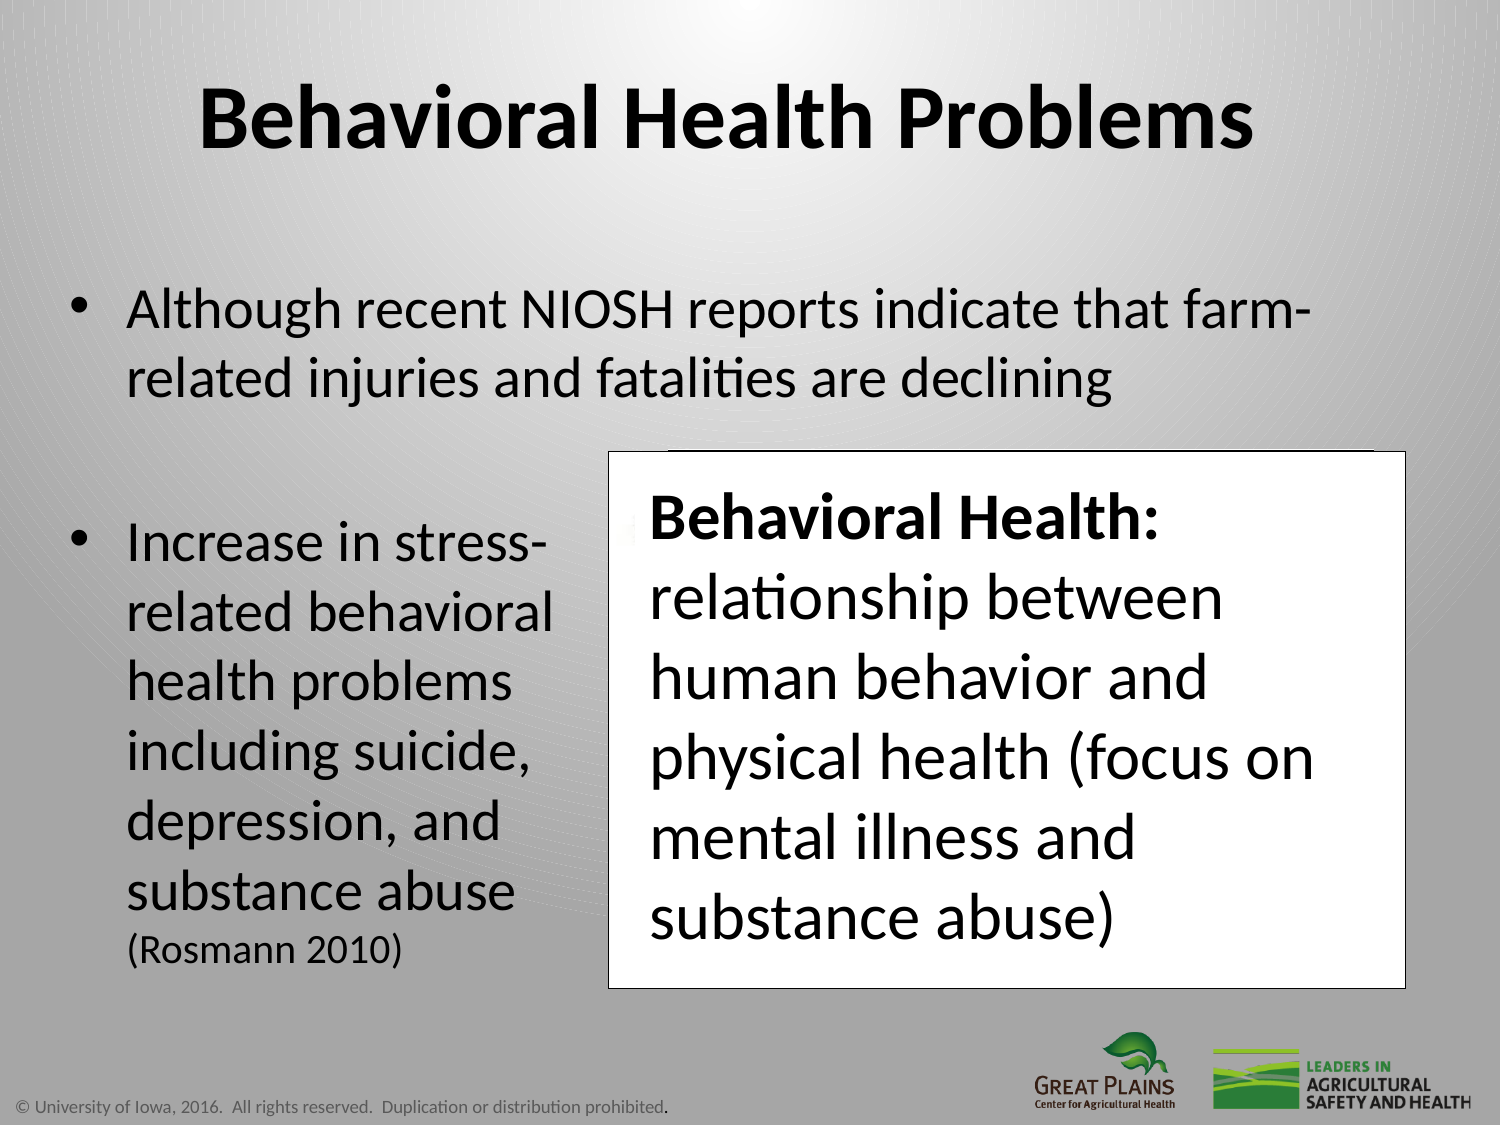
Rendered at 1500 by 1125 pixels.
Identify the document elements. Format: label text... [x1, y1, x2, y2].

list Although recent NIOSH reports indicate that farm-related injuries and fatalities are declining Increase in stress- related behavioral health problems including suicide, depression, and substance abuse (Rosmann 2010) [55, 262, 1406, 1076]
title Behavioral Health Problems [29, 50, 1425, 213]
picture [1025, 1076, 1188, 1119]
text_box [607, 451, 1406, 989]
picture [1210, 1049, 1471, 1113]
